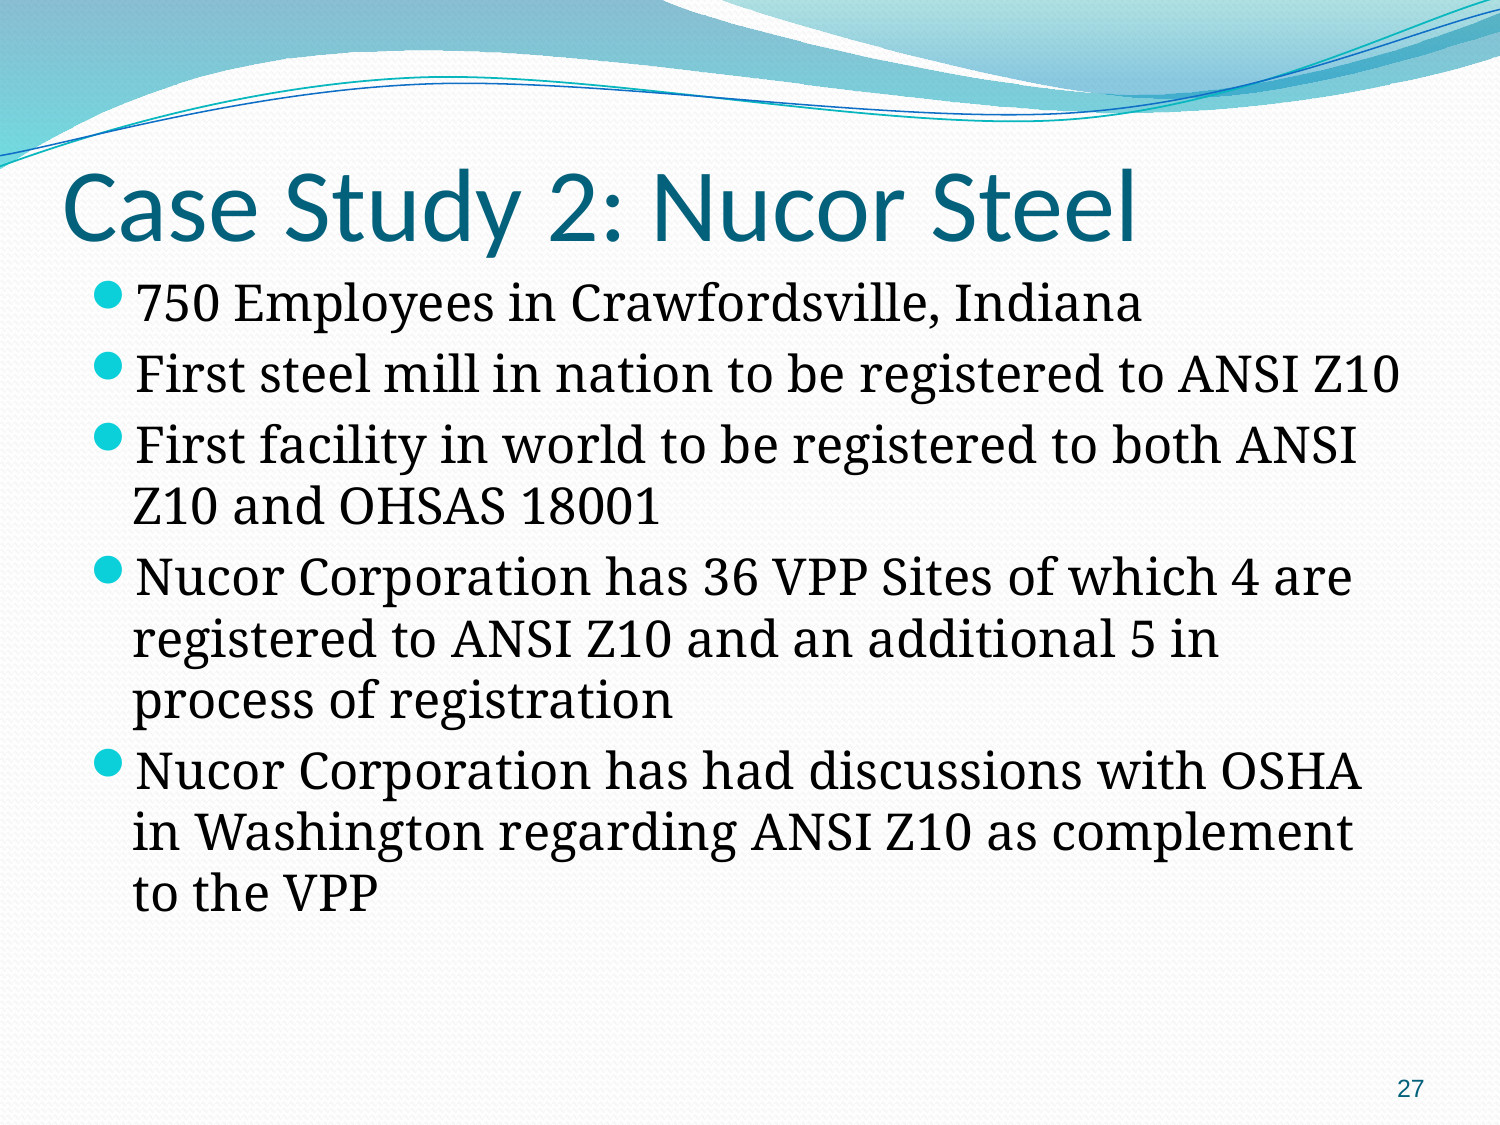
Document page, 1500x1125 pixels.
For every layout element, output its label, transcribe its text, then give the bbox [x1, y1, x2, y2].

list 750 Employees in Crawfordsville, Indiana First steel mill in nation to be registered to ANSI Z10 First facility in world to be registered to both ANSI Z10 and OHSAS 18001 Nucor Corporation has 36 VPP Sites of which 4 are registered to ANSI Z10 and an additional 5 in process of registration Nucor Corporation has had discussions with OSHA in Washington regarding ANSI Z10 as complement to the VPP [75, 262, 1425, 963]
title Case Study 2: Nucor Steel [62, 75, 1413, 263]
slide_number 27 [1299, 1042, 1425, 1103]
